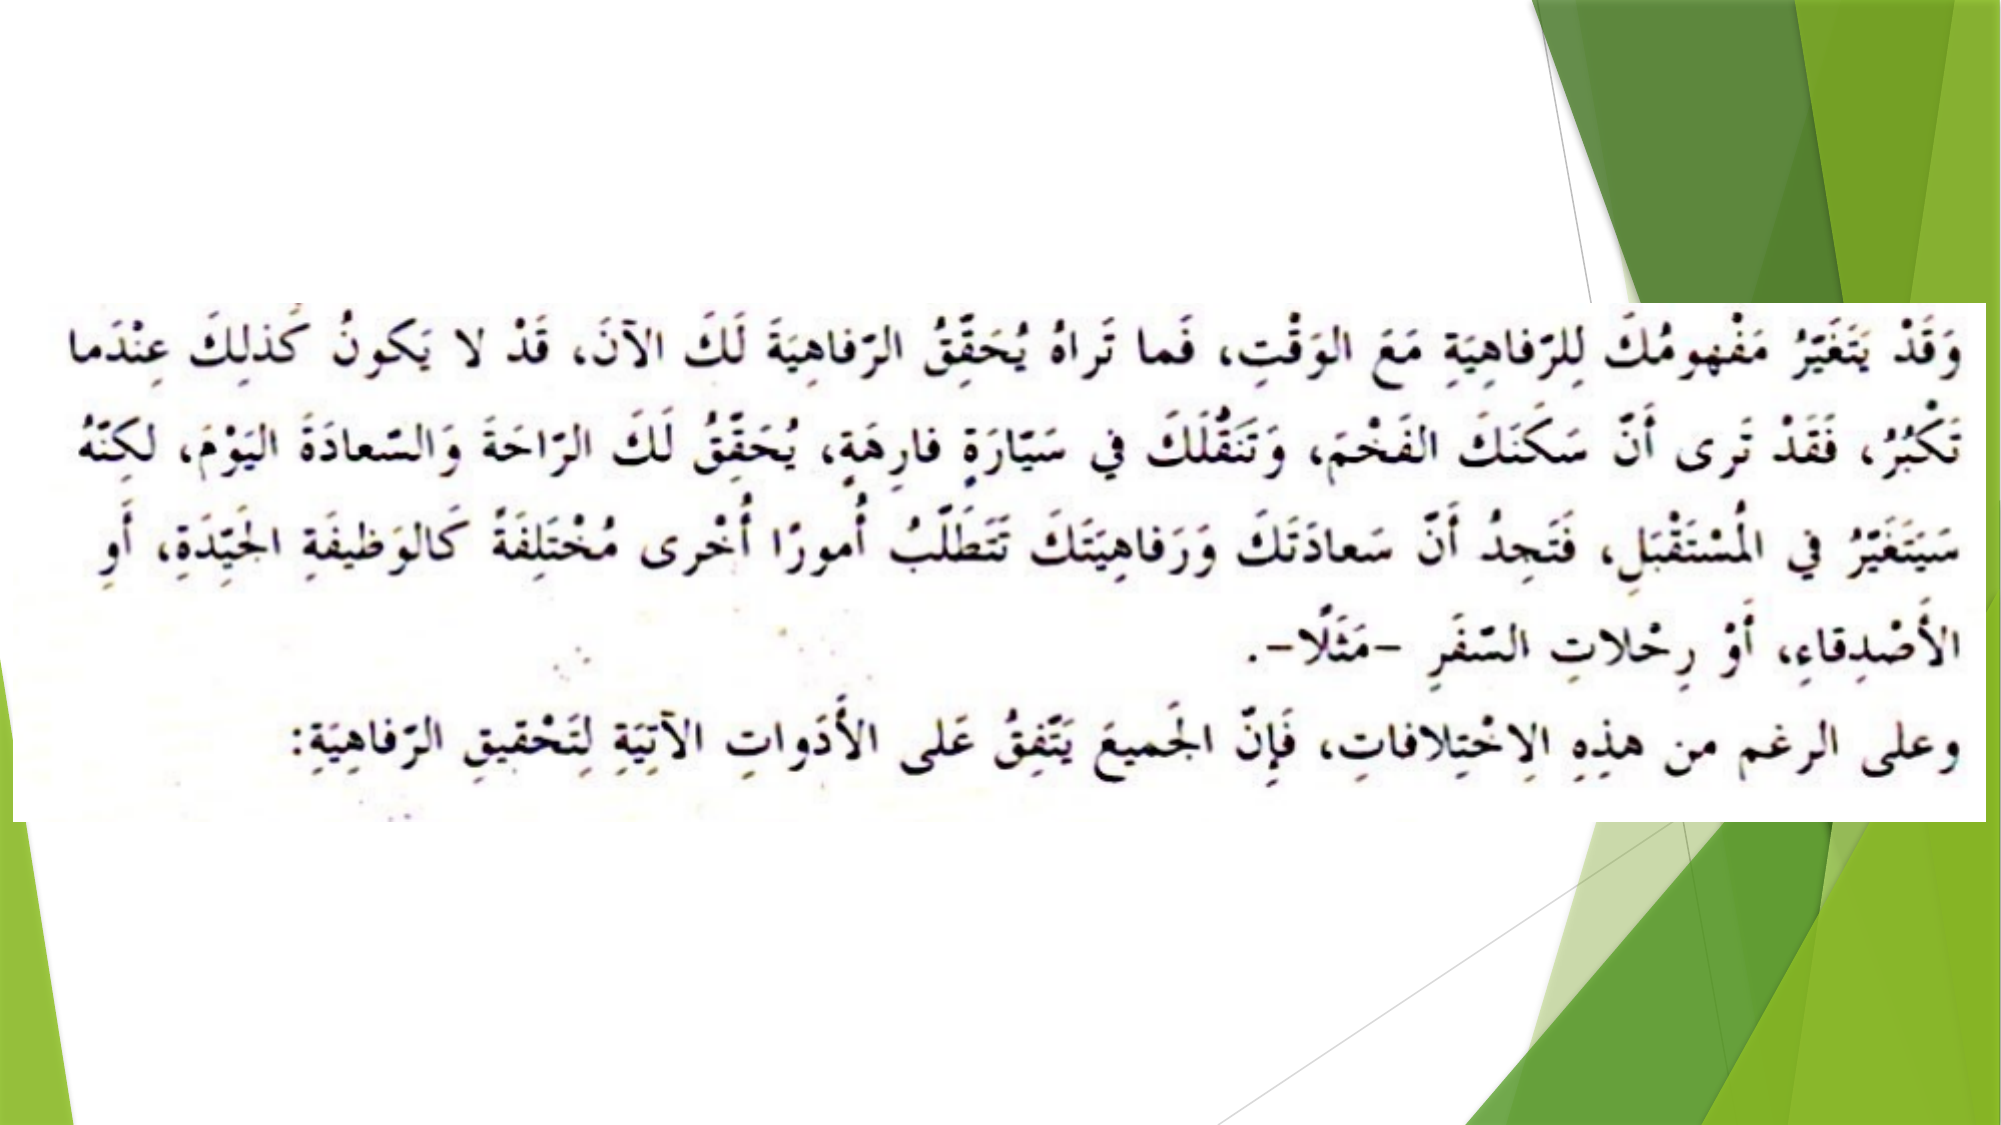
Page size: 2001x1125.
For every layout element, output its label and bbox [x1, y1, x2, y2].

picture [13, 302, 1987, 823]
